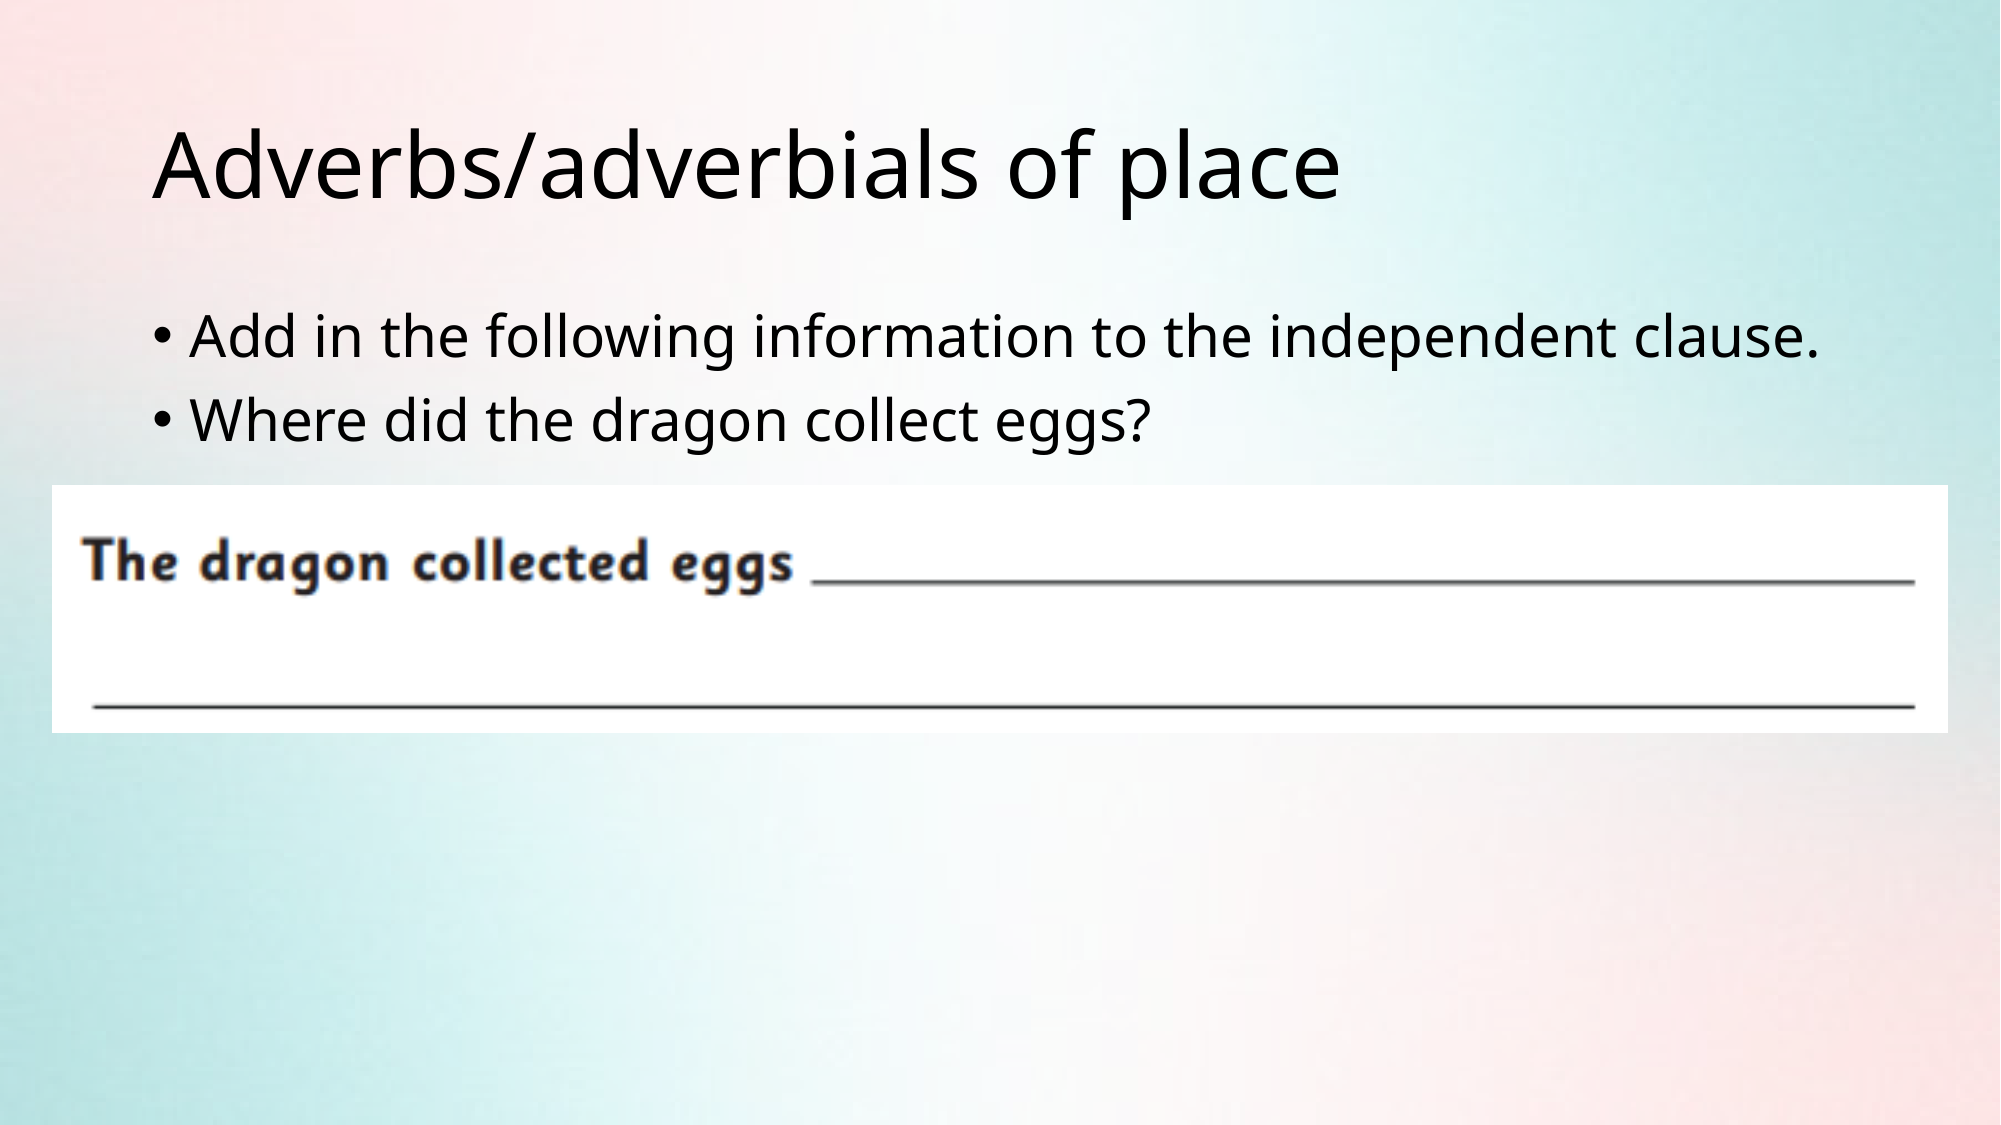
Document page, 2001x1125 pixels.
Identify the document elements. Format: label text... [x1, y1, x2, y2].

list Add in the following information to the independent clause. Where did the dragon collect eggs? [137, 733, 1863, 1014]
title Adverbs/adverbials of place [137, 59, 1863, 278]
picture [52, 485, 1948, 733]
list [0, 0, 2000, 1125]
list Add in the following information to the independent clause. Where did the dragon collect eggs? [137, 299, 1863, 485]
